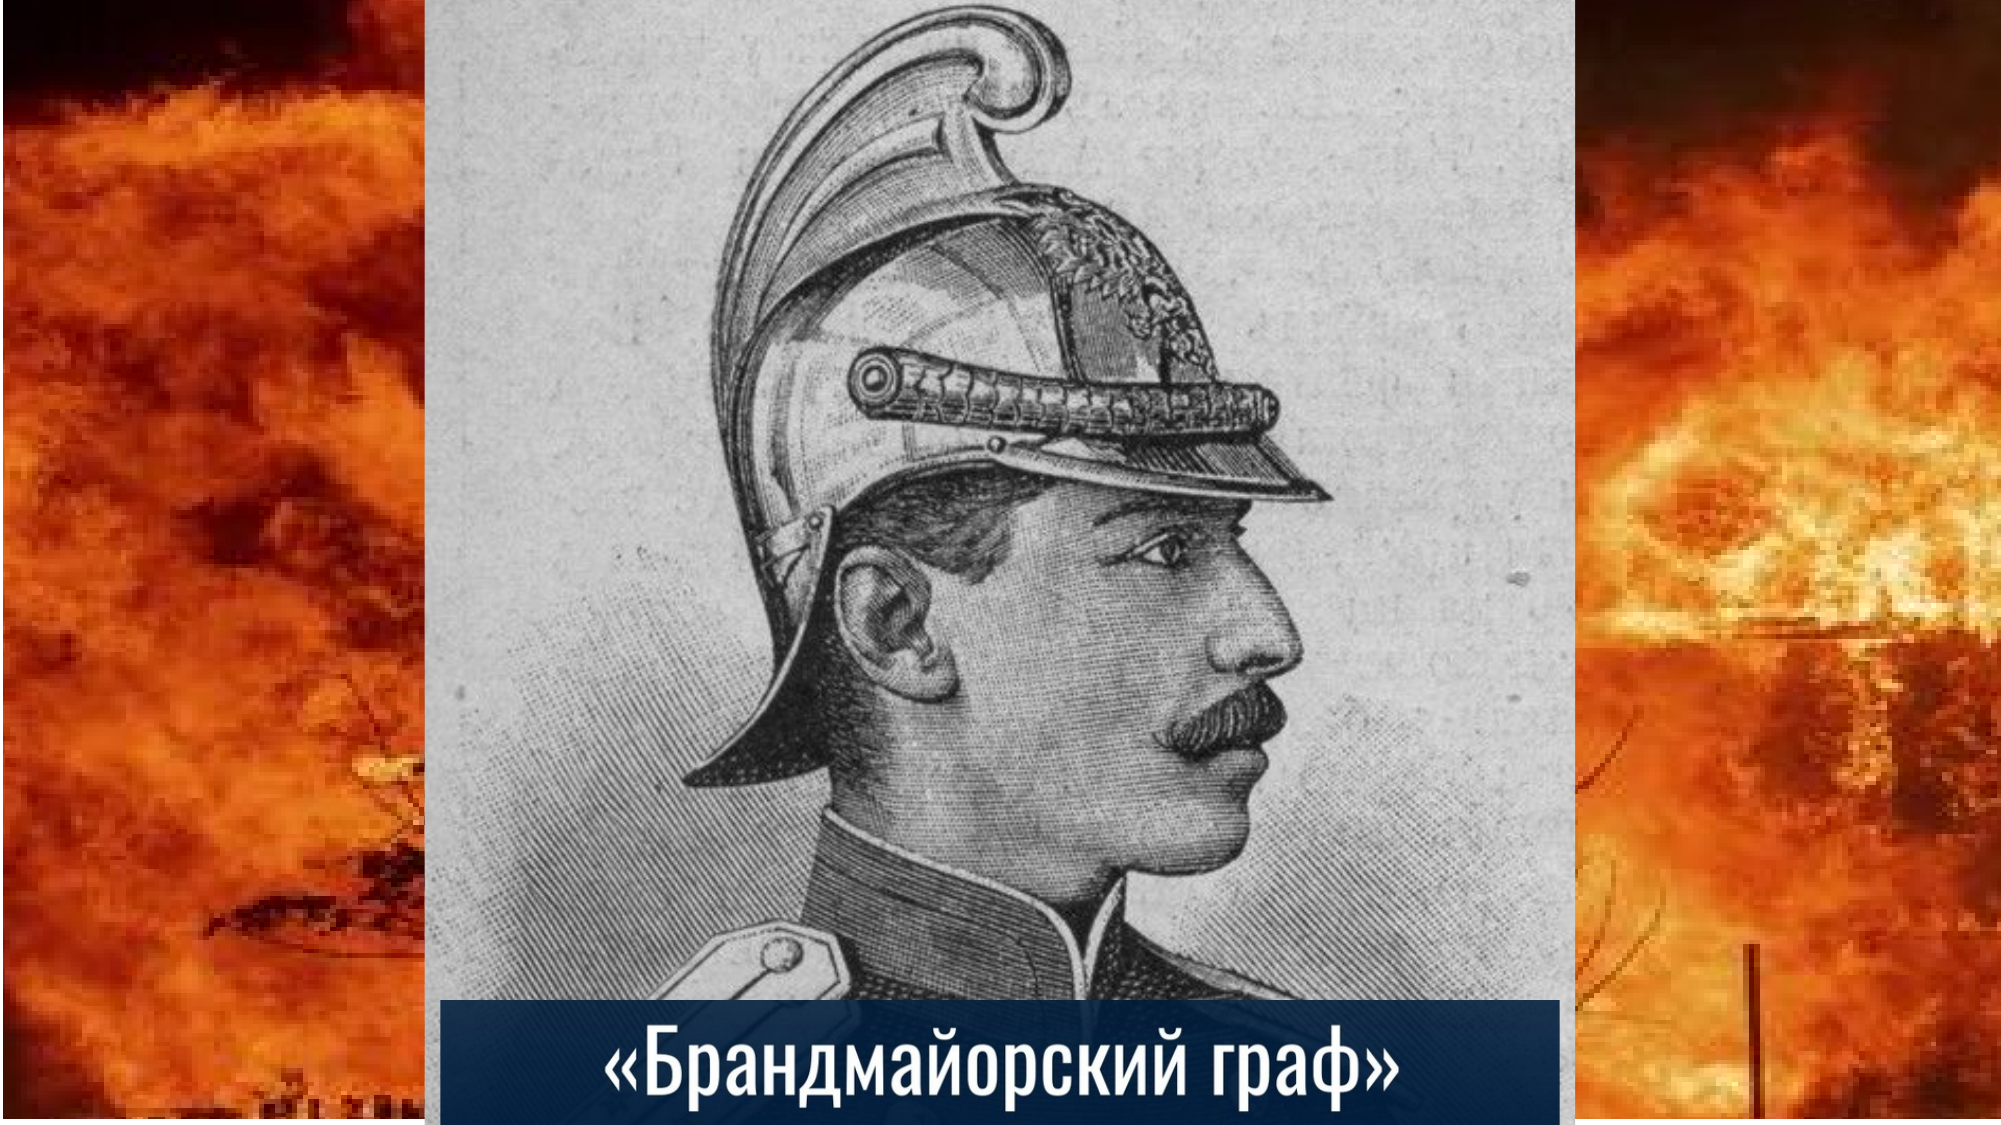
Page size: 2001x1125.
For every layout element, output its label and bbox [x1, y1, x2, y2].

picture [440, 1000, 1560, 1125]
picture [2, 0, 424, 1119]
picture [1576, 0, 2001, 1119]
list [424, 0, 1576, 1125]
